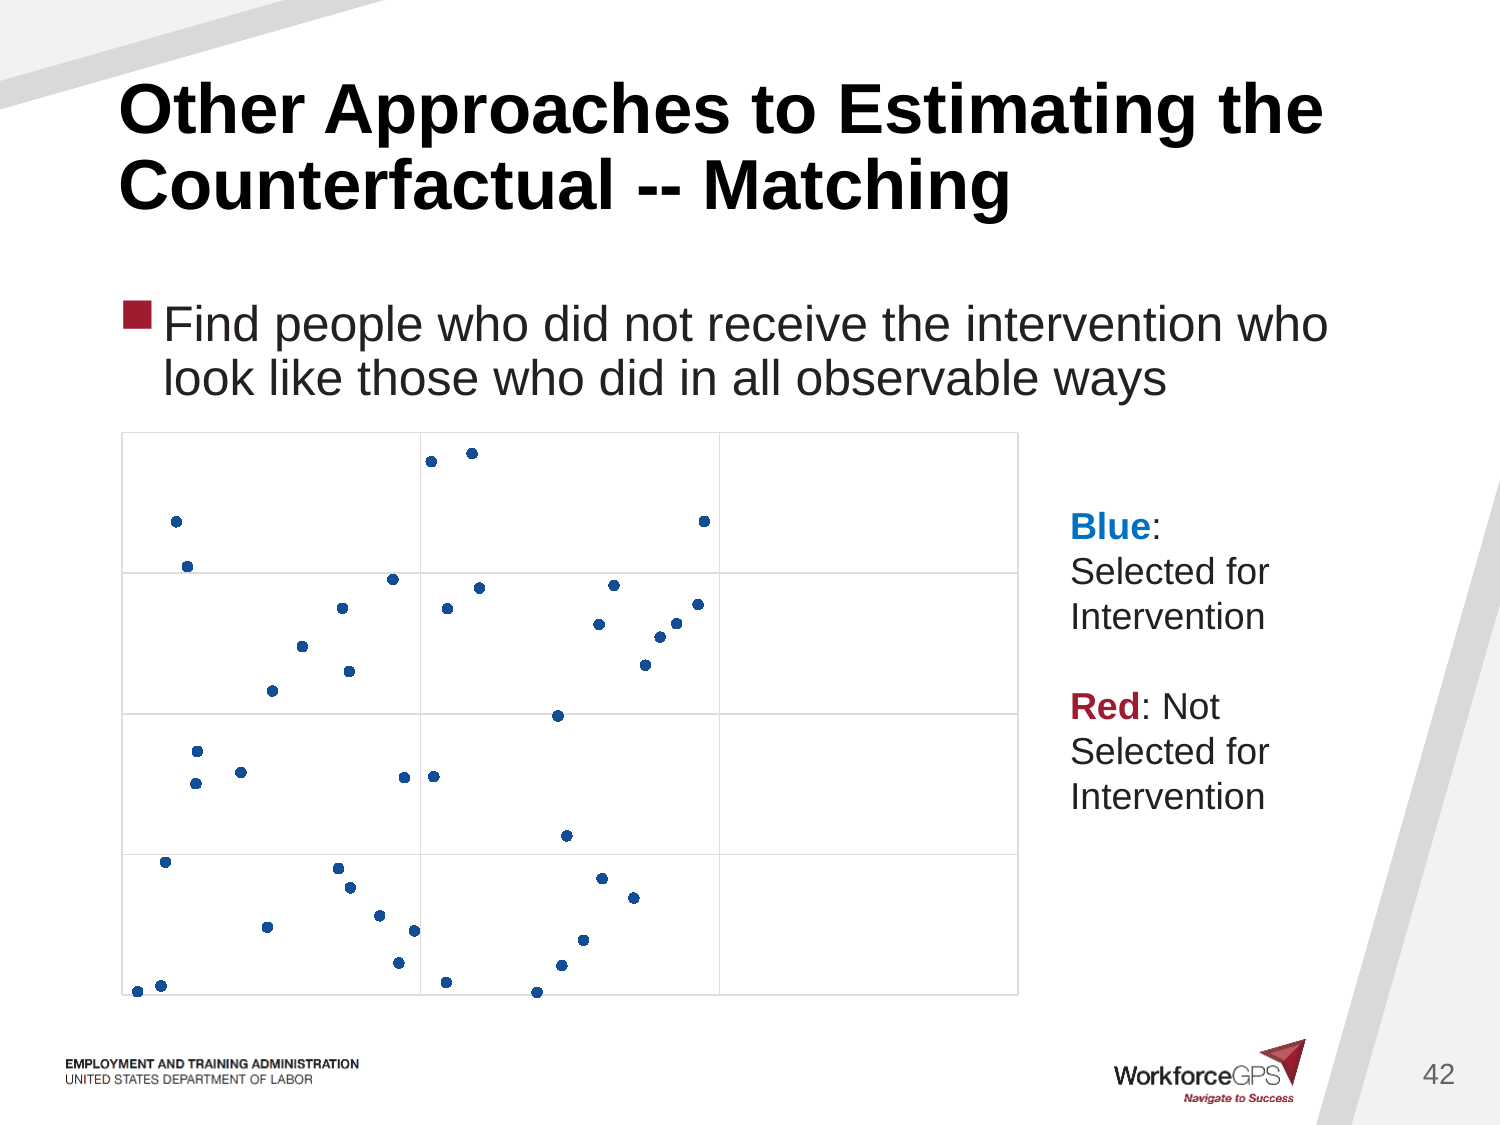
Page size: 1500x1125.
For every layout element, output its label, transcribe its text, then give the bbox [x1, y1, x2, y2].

list Find people who did not receive the intervention who look like those who did in all observable ways [103, 290, 1409, 421]
picture [59, 1053, 370, 1092]
title Other Approaches to Estimating the Counterfactual -- Matching [103, 59, 1409, 233]
picture [1112, 1038, 1308, 1105]
chart [103, 420, 1037, 1007]
text_box Blue: Selected for Intervention Red: Not Selected for Intervention [1055, 494, 1353, 825]
slide_number 42 [1260, 1042, 1471, 1103]
